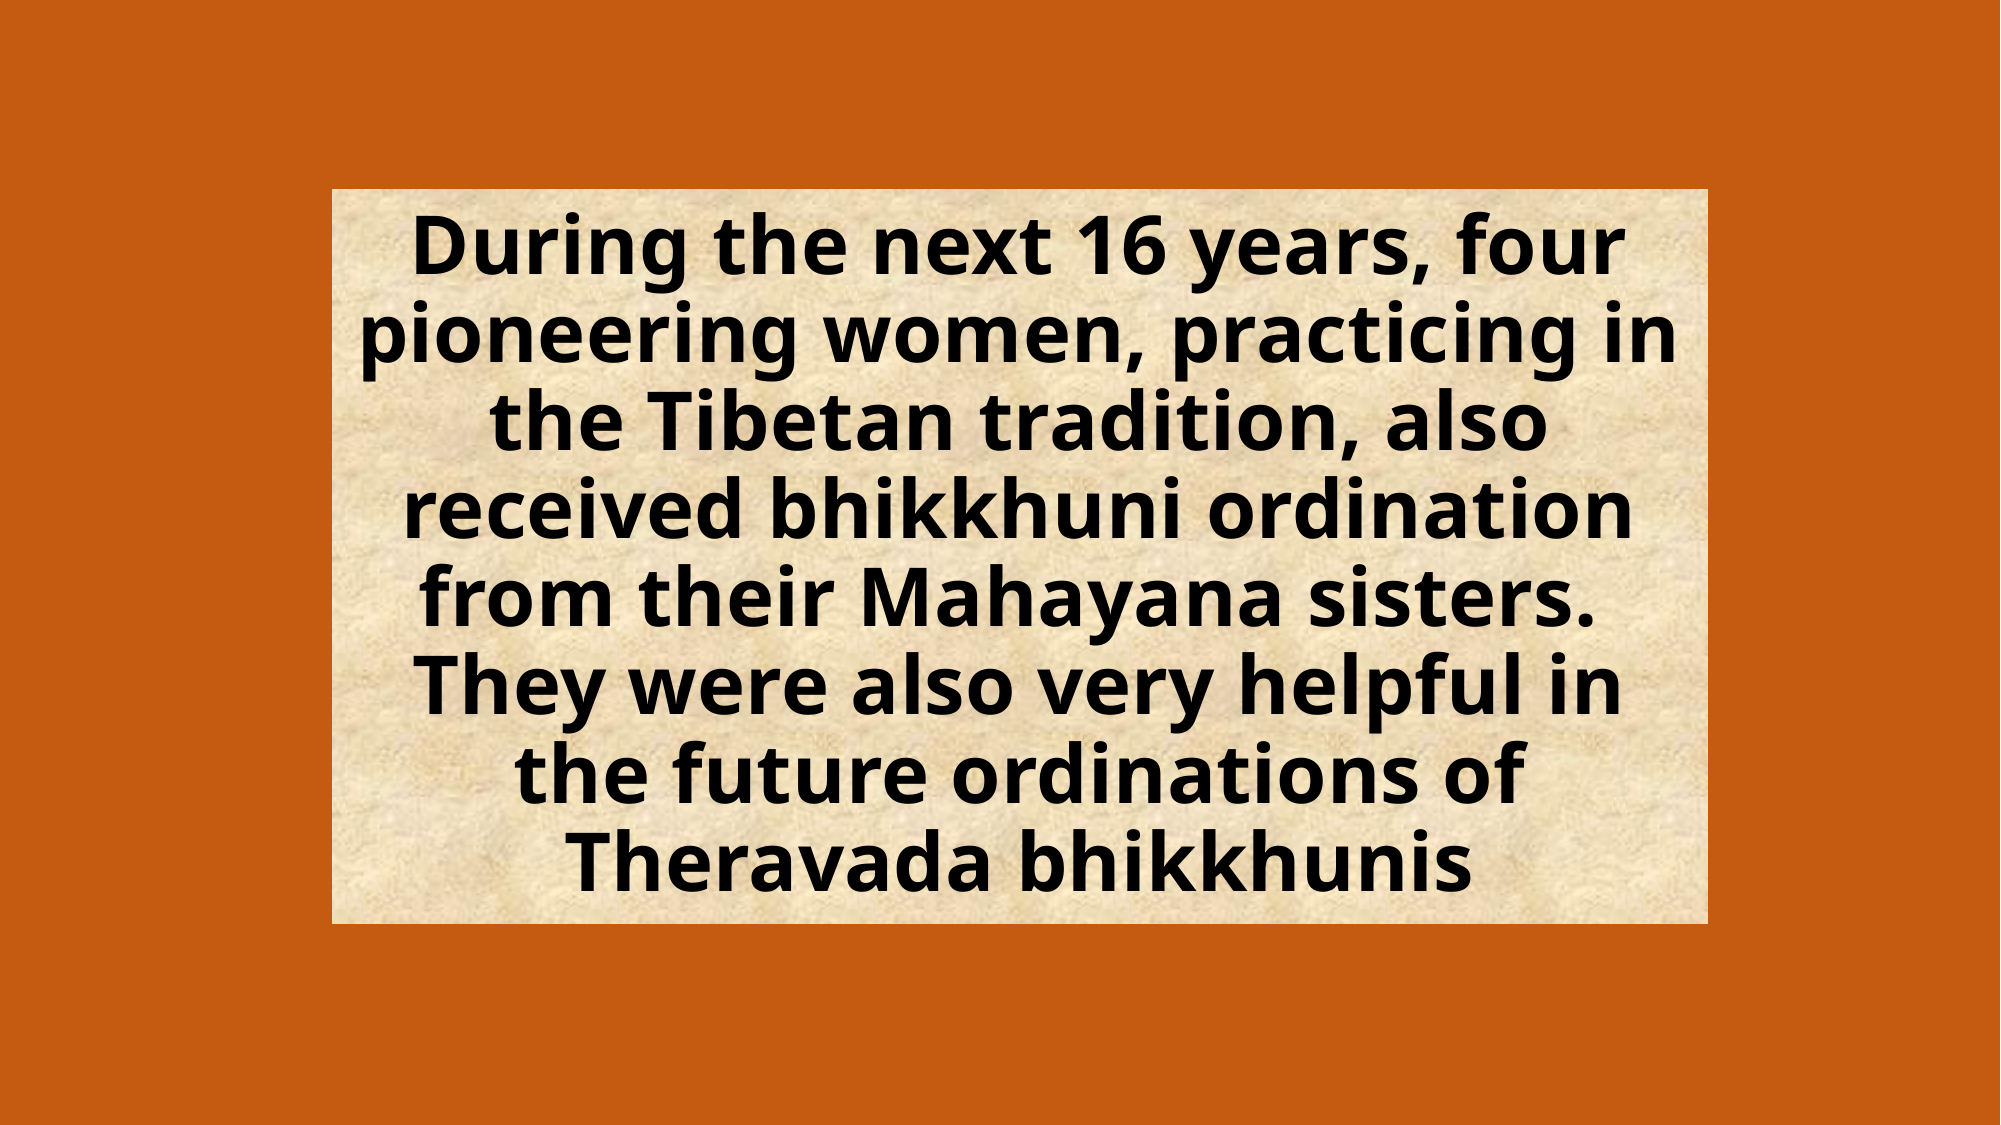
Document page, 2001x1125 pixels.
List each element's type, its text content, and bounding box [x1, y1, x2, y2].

title During the next 16 years, four pioneering women, practicing in the Tibetan tradition, also received bhikkhuni ordination from their Mahayana sisters. They were also very helpful in the future ordinations of Theravada bhikkhunis [332, 189, 1708, 924]
